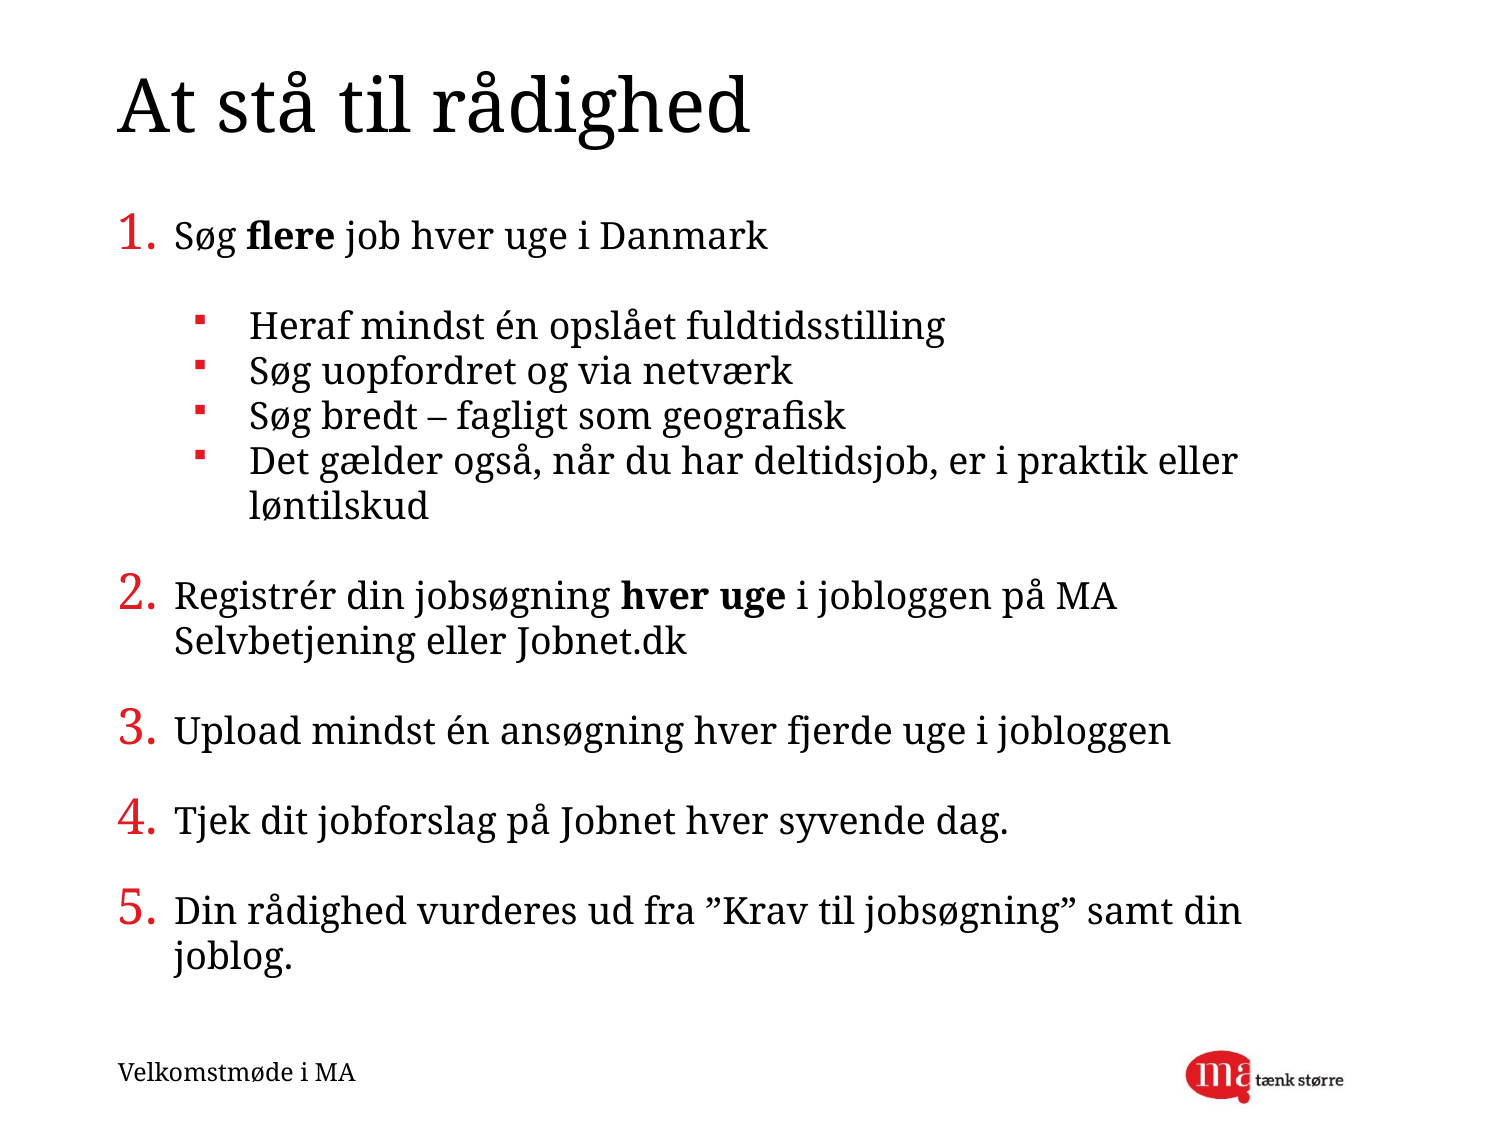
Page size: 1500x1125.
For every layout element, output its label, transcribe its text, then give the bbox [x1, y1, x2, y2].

picture [1171, 1041, 1355, 1109]
text_box Søg flere job hver uge i Danmark Heraf mindst én opslået fuldtidsstilling Søg uopfordret og via netværk Søg bredt – fagligt som geografisk Det gælder også, når du har deltidsjob, er i praktik eller løntilskud Registrér din jobsøgning hver uge i jobloggen på MA Selvbetjening eller Jobnet.dk Upload mindst én ansøgning hver fjerde uge i jobloggen Tjek dit jobforslag på Jobnet hver syvende dag. Din rådighed vurderes ud fra ”Krav til jobsøgning” samt din joblog. [103, 204, 1301, 1029]
list Velkomstmøde i MA [103, 1053, 706, 1098]
title At stå til rådighed [103, 60, 1397, 152]
